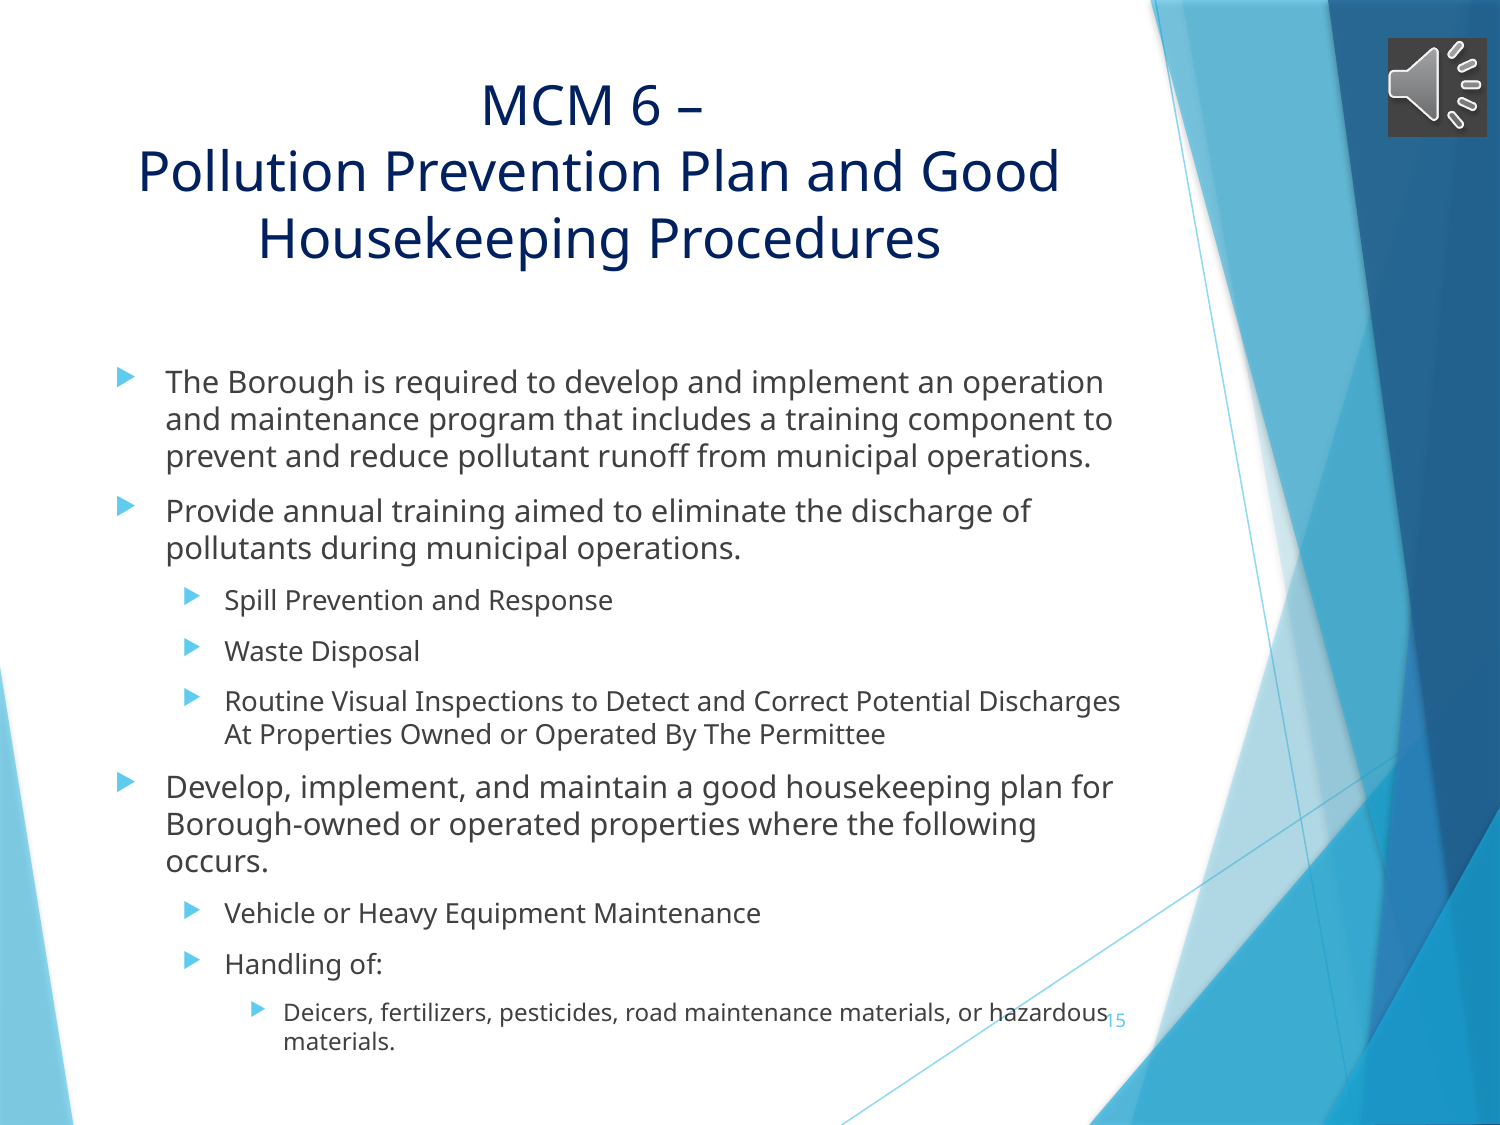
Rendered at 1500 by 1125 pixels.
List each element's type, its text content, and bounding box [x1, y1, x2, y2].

title MCM 6 – Pollution Prevention Plan and Good Housekeeping Procedures [99, 62, 1100, 280]
list The Borough is required to develop and implement an operation and maintenance program that includes a training component to prevent and reduce pollutant runoff from municipal operations. Provide annual training aimed to eliminate the discharge of pollutants during municipal operations. Spill Prevention and Response Waste Disposal Routine Visual Inspections to Detect and Correct Potential Discharges At Properties Owned or Operated By The Permittee Develop, implement, and maintain a good housekeeping plan for Borough-owned or operated properties where the following occurs. Vehicle or Heavy Equipment Maintenance Handling of: Deicers, fertilizers, pesticides, road maintenance materials, or hazardous materials. [99, 354, 1142, 1075]
picture [1386, 36, 1488, 138]
slide_number 15 [1057, 991, 1142, 1051]
